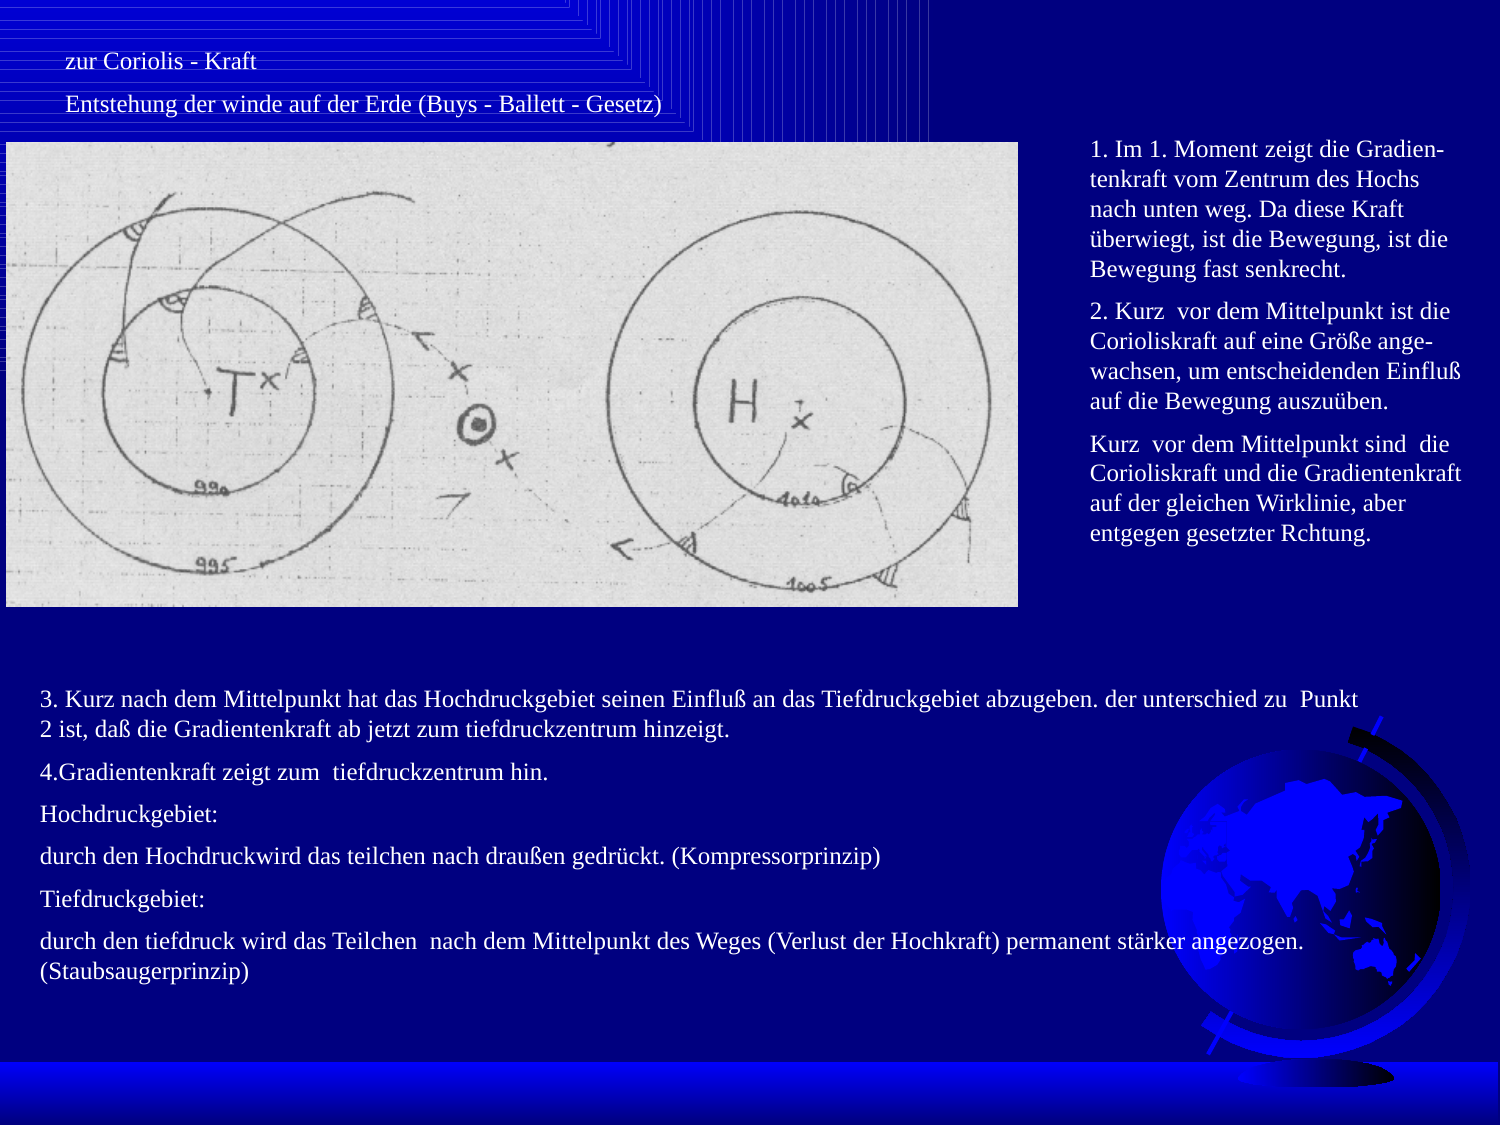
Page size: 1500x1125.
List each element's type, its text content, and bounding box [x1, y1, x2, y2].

text_box 3. Kurz nach dem Mittelpunkt hat das Hochdruckgebiet seinen Einfluß an das Tiefdruckgebiet abzugeben. der unterschied zu Punkt 2 ist, daß die Gradientenkraft ab jetzt zum tiefdruckzentrum hinzeigt. 4.Gradientenkraft zeigt zum tiefdruckzentrum hin. Hochdruckgebiet: durch den Hochdruckwird das teilchen nach draußen gedrückt. (Kompressorprinzip) Tiefdruckgebiet: durch den tiefdruck wird das Teilchen nach dem Mittelpunkt des Weges (Verlust der Hochkraft) permanent stärker angezogen. (Staubsaugerprinzip) [24, 675, 1388, 1035]
text_box zur Coriolis - Kraft Entstehung der winde auf der Erde (Buys - Ballett - Gesetz) [50, 37, 1213, 125]
text_box 1. Im 1. Moment zeigt die Gradien-tenkraft vom Zentrum des Hochs nach unten weg. Da diese Kraft überwiegt, ist die Bewegung, ist die Bewegung fast senkrecht. 2. Kurz vor dem Mittelpunkt ist die Corioliskraft auf eine Größe ange-wachsen, um entscheidenden Einfluß auf die Bewegung auszuüben. Kurz vor dem Mittelpunkt sind die Corioliskraft und die Gradientenkraft auf der gleichen Wirklinie, aber entgegen gesetzter Rchtung. [1074, 124, 1488, 597]
picture [6, 142, 1018, 607]
